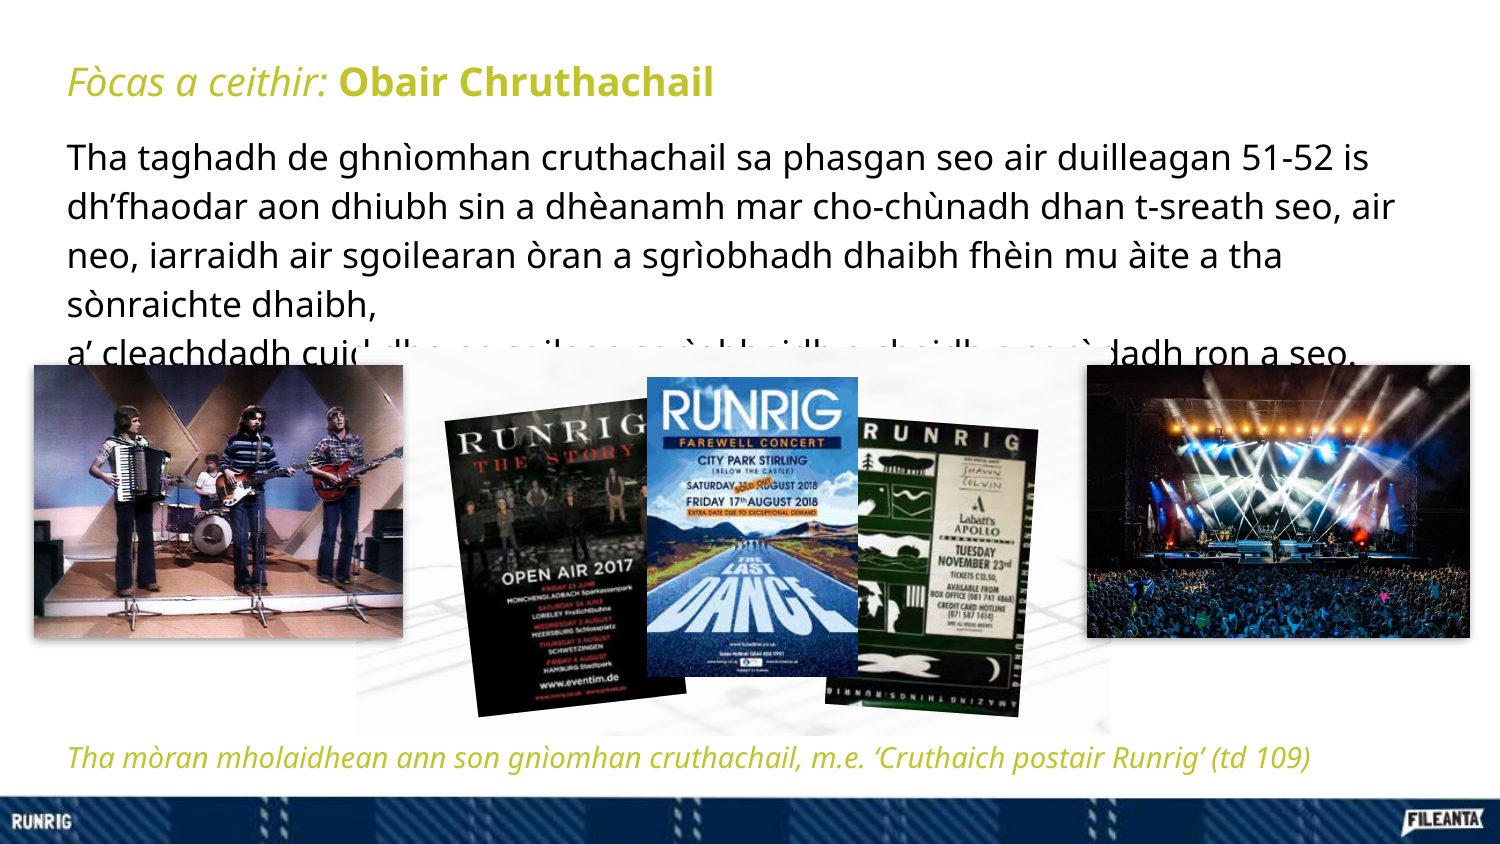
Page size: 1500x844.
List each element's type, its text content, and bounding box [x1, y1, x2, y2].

text_box Fòcas a ceithir: Obair Chruthachail Tha taghadh de ghnìomhan cruthachail sa phasgan seo air duilleagan 51-52 is dh’fhaodar aon dhiubh sin a dhèanamh mar cho-chùnadh dhan t-sreath seo, air neo, iarraidh air sgoilearan òran a sgrìobhadh dhaibh fhèin mu àite a tha sònraichte dhaibh, a’ cleachdadh cuid dhe na sgilean sgrìobhaidh a chaidh a sgrùdadh ron a seo. [51, 34, 1458, 361]
picture [0, 0, 1500, 844]
text_box Tha mòran mholaidhean ann son gnìomhan cruthachail, m.e. ‘Cruthaich postair Runrig’ (td 109) [51, 724, 1385, 790]
